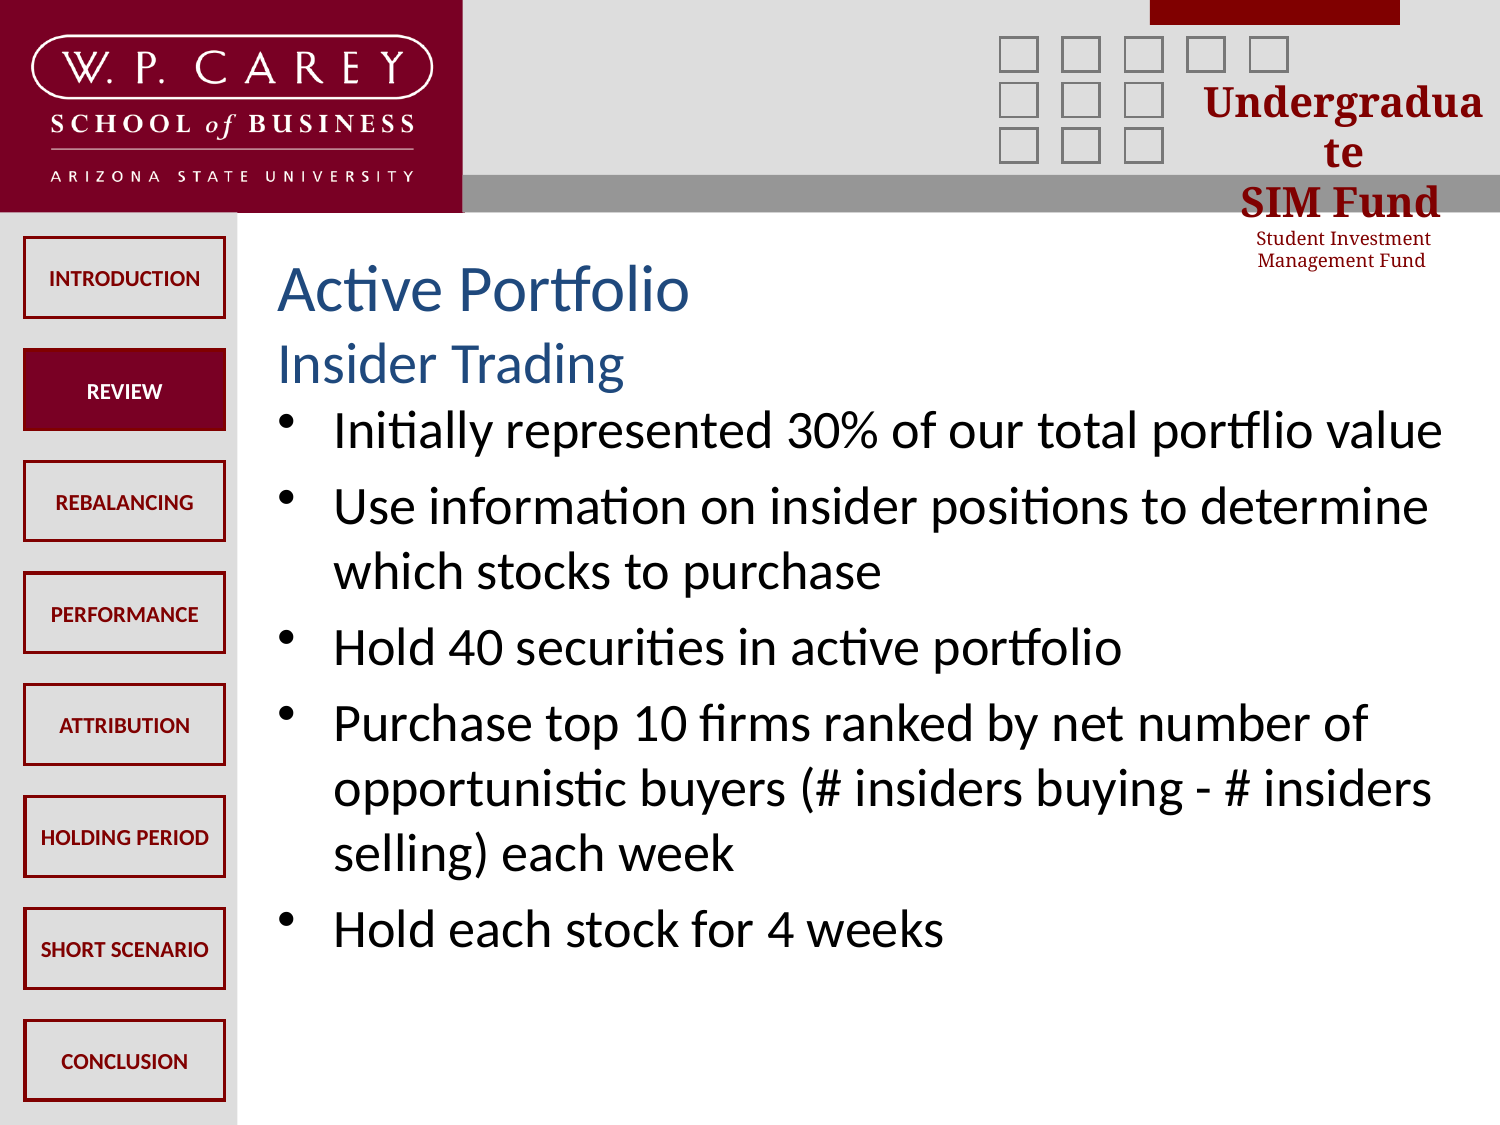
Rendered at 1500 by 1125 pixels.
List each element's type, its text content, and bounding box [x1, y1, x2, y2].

picture [0, 0, 462, 213]
list Initially represented 30% of our total portflio value Use information on insider positions to determine which stocks to purchase Hold 40 securities in active portfolio Purchase top 10 firms ranked by net number of opportunistic buyers (# insiders buying - # insiders selling) each week Hold each stock for 4 weeks [262, 387, 1463, 1100]
text_box REVIEW [24, 350, 225, 430]
title Active Portfolio Insider Trading [262, 237, 1425, 363]
